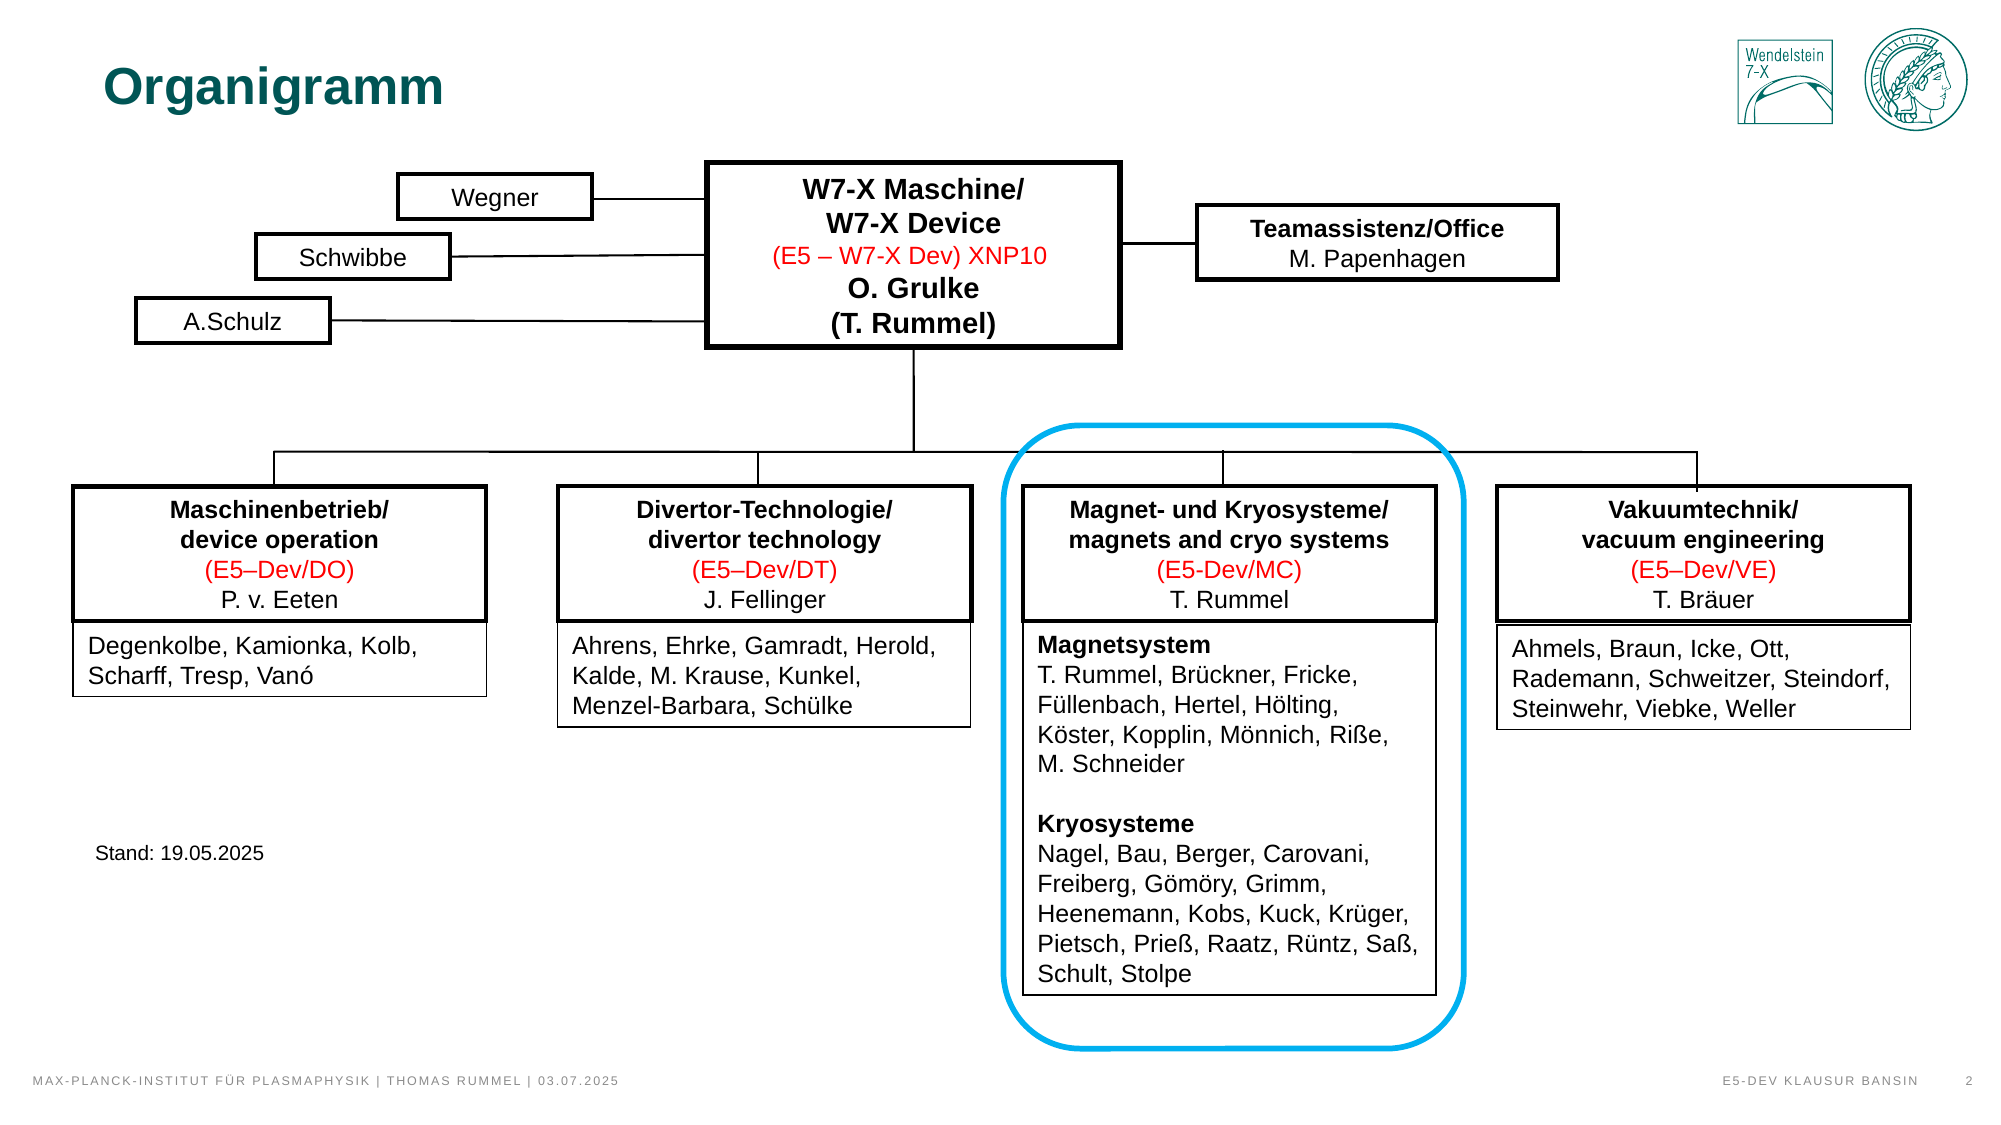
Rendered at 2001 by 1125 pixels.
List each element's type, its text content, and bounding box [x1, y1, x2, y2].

text_box [1002, 453, 1465, 1050]
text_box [1022, 486, 1437, 1000]
slide_number E5-Dev Klausur Bansin [1113, 1064, 1917, 1089]
footer Max-Planck-Institut für Plasmaphysik | Thomas rummel | 03.07.2025 [32, 1064, 1113, 1089]
text_box Stand: 19.05.2025 [80, 832, 279, 872]
text_box A.Schulz [135, 297, 331, 344]
text_box Wegner [397, 173, 593, 220]
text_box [73, 486, 487, 698]
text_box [706, 162, 1559, 350]
text_box [1022, 424, 1445, 451]
text_box Schwibbe [255, 233, 451, 280]
title Organigramm [103, 56, 1685, 121]
slide_number 2 [1917, 1064, 1973, 1089]
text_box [1497, 486, 1911, 731]
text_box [557, 486, 972, 729]
